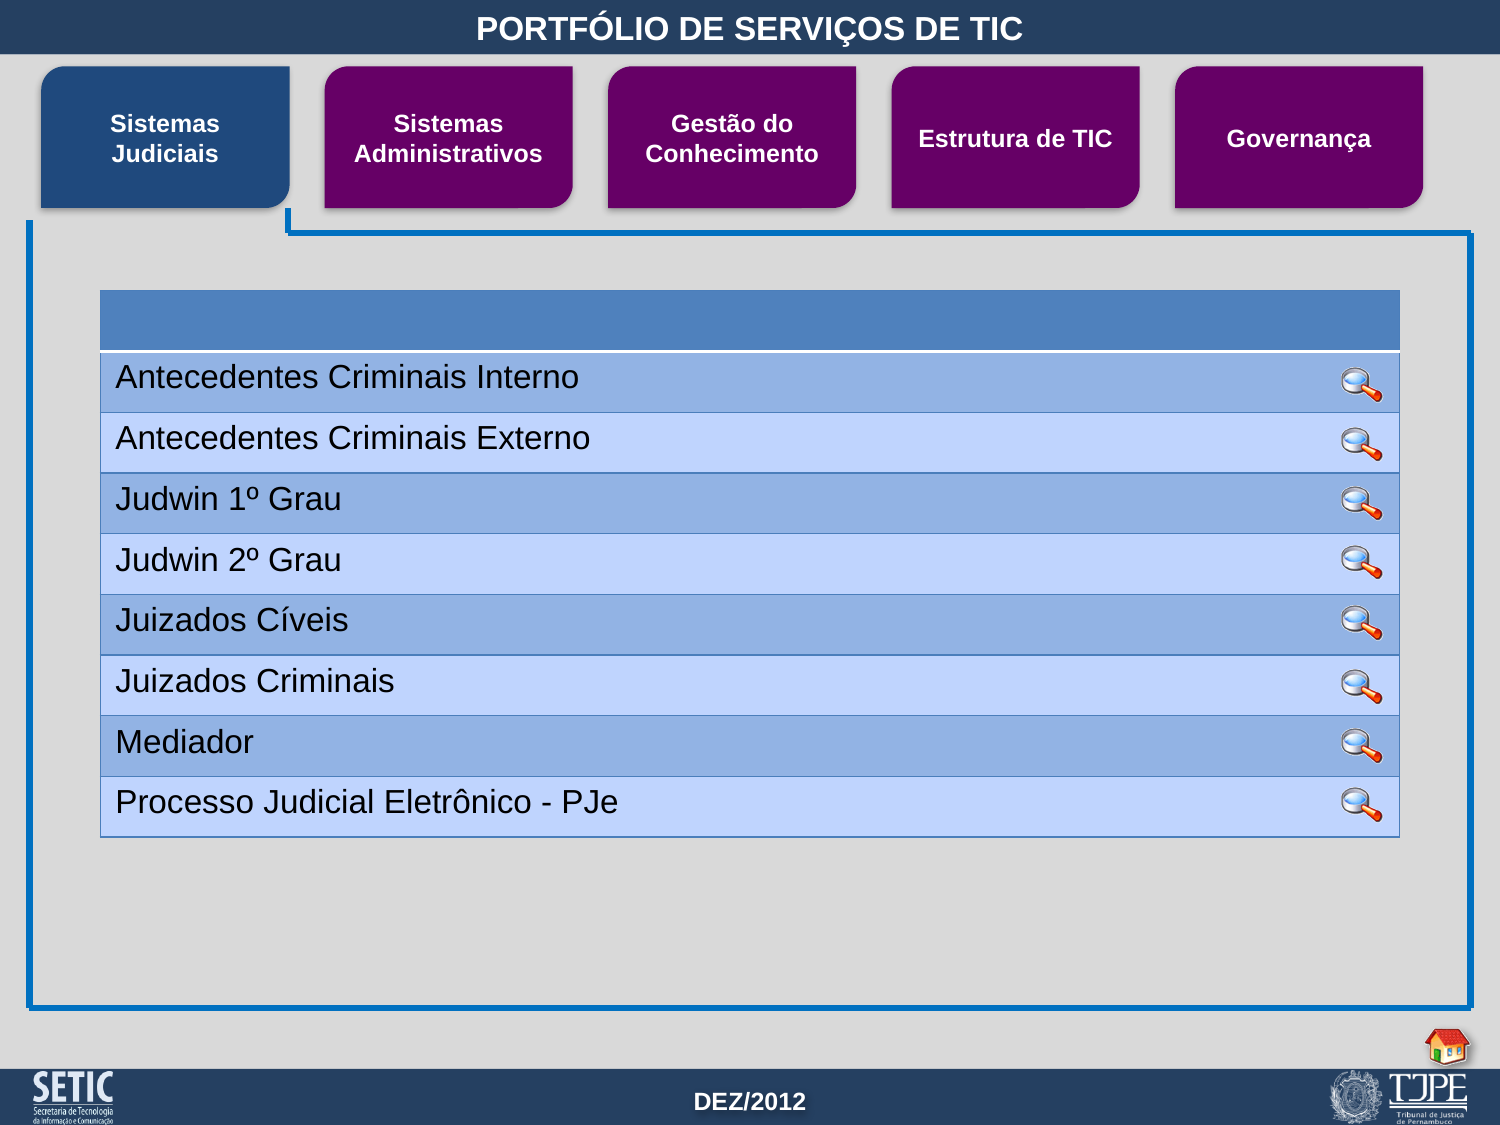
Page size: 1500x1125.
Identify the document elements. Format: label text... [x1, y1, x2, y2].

picture [1340, 727, 1385, 764]
picture [1329, 1070, 1467, 1124]
table_cell Antecedentes Criminais Interno [101, 353, 1399, 412]
picture [1340, 426, 1385, 463]
table_cell Judwin 2º Grau [101, 534, 1399, 594]
picture [1340, 485, 1385, 522]
picture [1340, 604, 1385, 641]
picture [1340, 544, 1385, 581]
picture [1340, 668, 1385, 705]
table_header [101, 291, 1399, 350]
table_cell Judwin 1º Grau [101, 474, 1399, 533]
table_cell Juizados Criminais [101, 656, 1399, 715]
picture [1423, 1026, 1471, 1067]
picture [1340, 786, 1385, 823]
picture [1340, 366, 1385, 403]
table_cell Antecedentes Criminais Externo [101, 413, 1399, 472]
table_cell Processo Judicial Eletrônico - PJe [101, 777, 1399, 836]
table_cell Mediador [101, 716, 1399, 776]
table_cell Juizados Cíveis [101, 595, 1399, 654]
